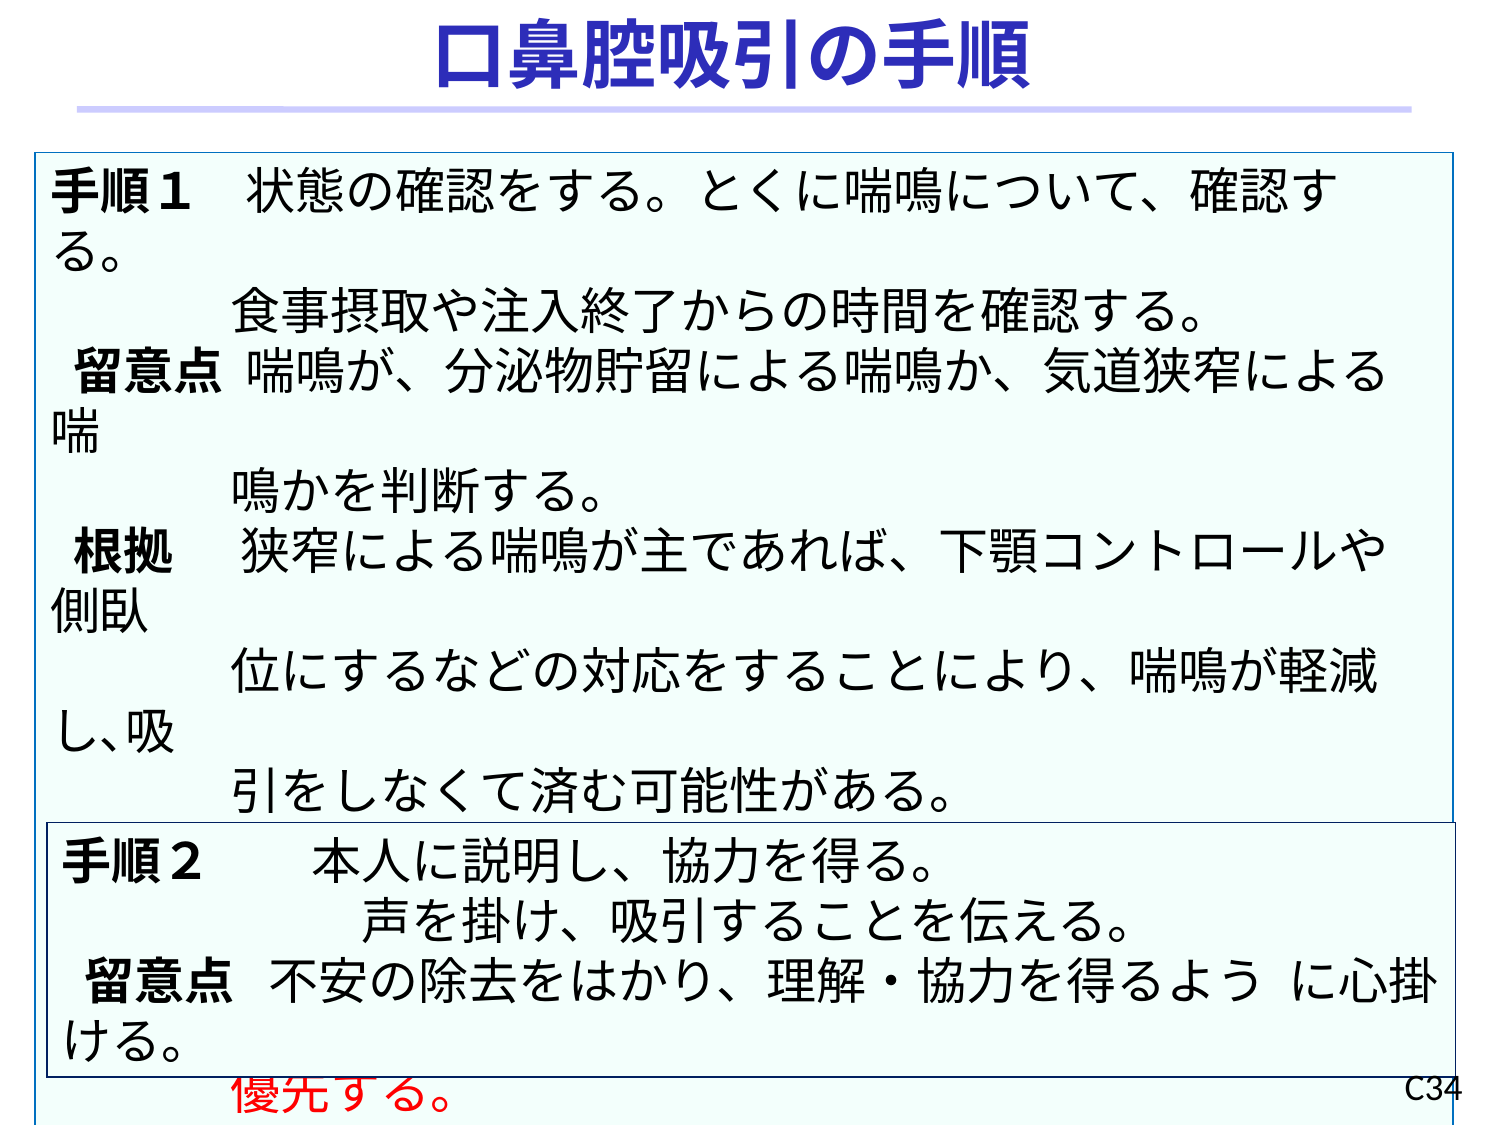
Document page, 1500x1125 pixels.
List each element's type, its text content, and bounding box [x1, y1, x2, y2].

text_box 手順２ 本人に説明し、協力を得る。 声を掛け、吸引することを伝える。 留意点 不安の除去をはかり、理解・協力を得るよう に心掛ける。 [46, 822, 1456, 1078]
text_box C34 [1389, 1055, 1478, 1116]
text_box 口鼻腔吸引の手順 [70, 0, 1394, 105]
text_box 手順１ 状態の確認をする。とくに喘鳴について、確認する。 食事摂取や注入終了からの時間を確認する。 留意点 喘鳴が、分泌物貯留による喘鳴か、気道狭窄による喘 鳴かを判断する。 根拠 狭窄による喘鳴が主であれば、下顎コントロールや側臥 位にするなどの対応をすることにより、喘鳴が軽減し､吸 引をしなくて済む可能性がある。 食事・注入から間もない時間での吸引では、吸引による 嘔吐のリスクが増すので、吸引しなくて済む対応方法を 優先する。 [35, 152, 1454, 1125]
